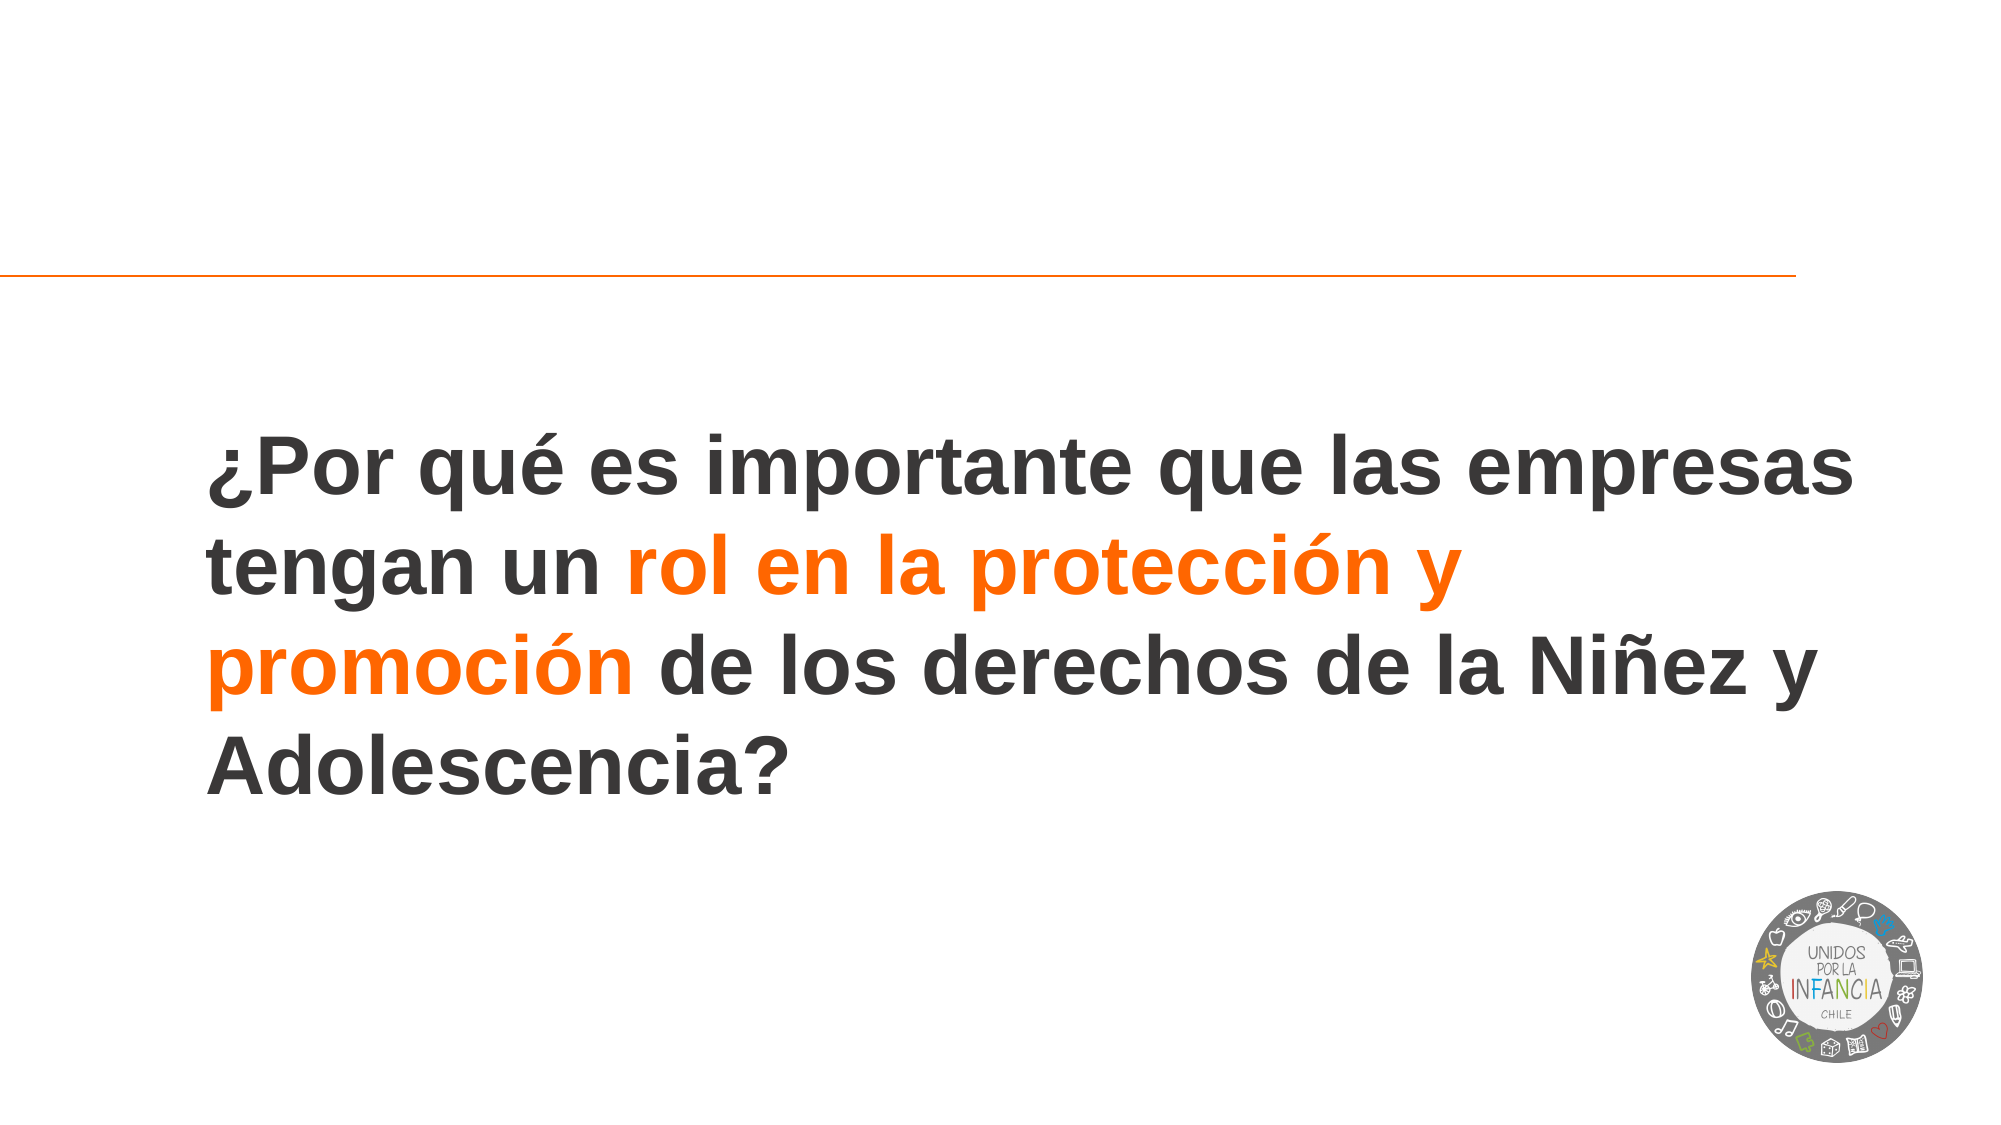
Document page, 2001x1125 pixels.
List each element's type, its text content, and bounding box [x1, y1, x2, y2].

text_box ¿Por qué es importante que las empresas tengan un rol en la protección y promoción de los derechos de la Niñez y Adolescencia? [190, 403, 1916, 819]
picture [1751, 891, 1923, 1063]
